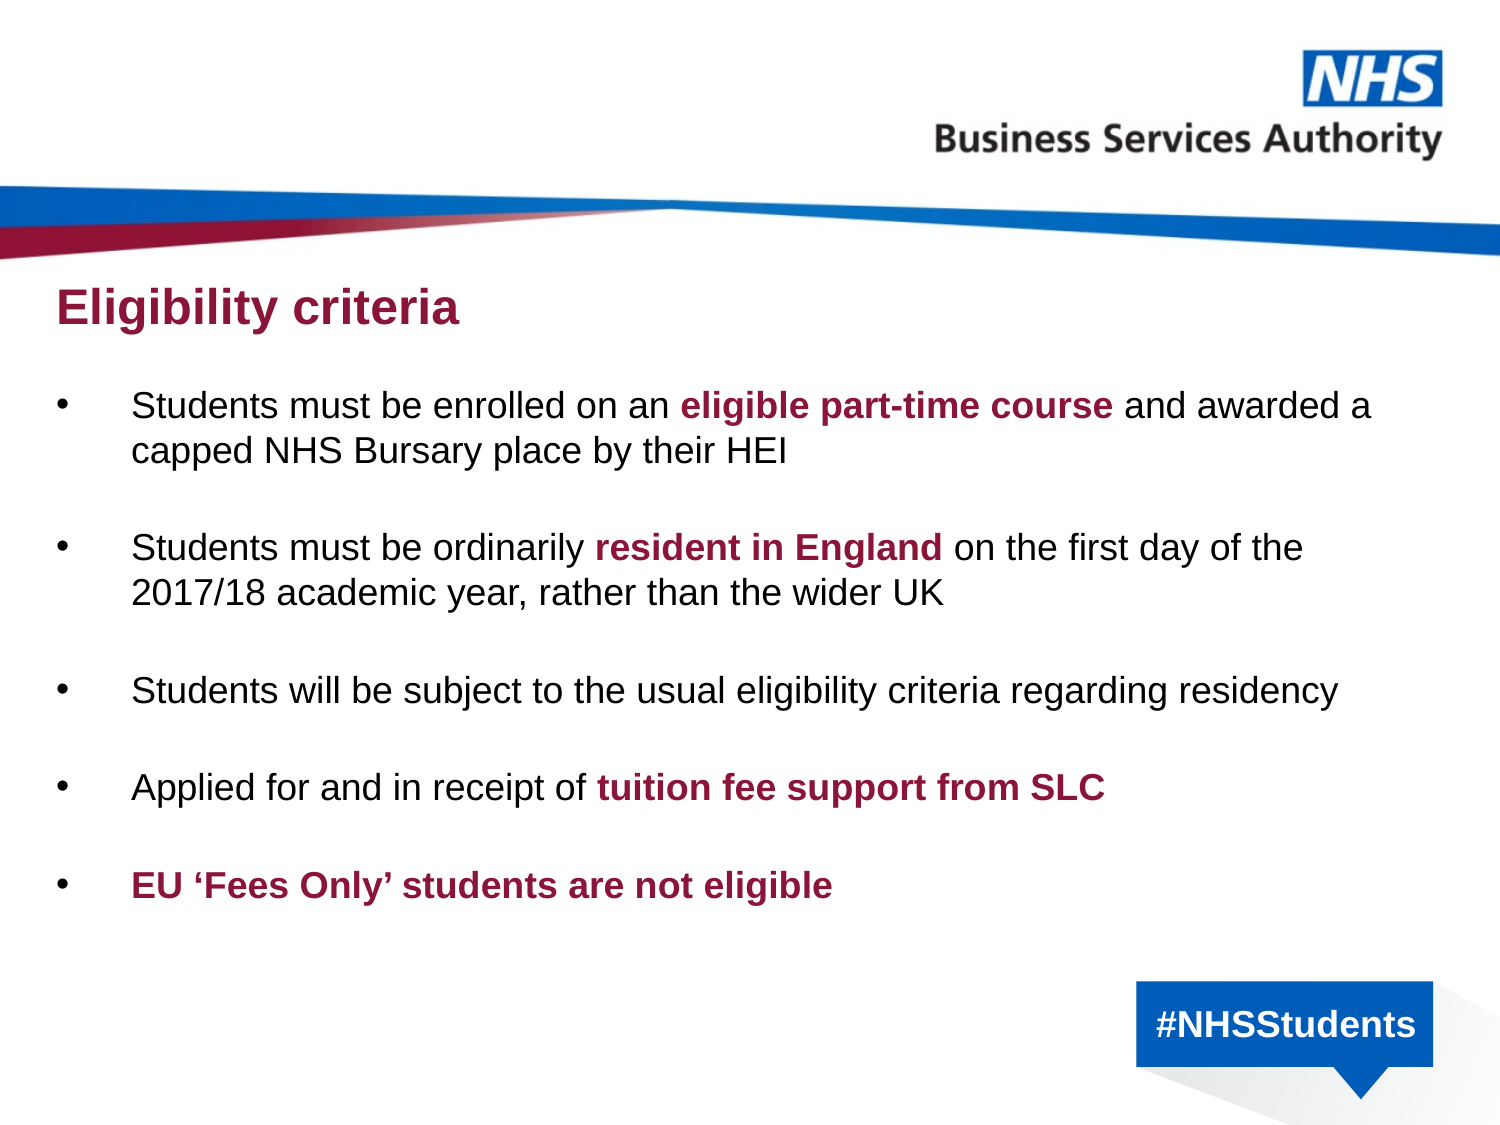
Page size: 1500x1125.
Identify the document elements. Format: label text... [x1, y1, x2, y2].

picture [0, 0, 1500, 273]
title Eligibility criteria [41, 267, 1425, 362]
list Students must be enrolled on an eligible part-time course and awarded a capped NHS Bursary place by their HEI Students must be ordinarily resident in England on the first day of the 2017/18 academic year, rather than the wider UK Students will be subject to the usual eligibility criteria regarding residency Applied for and in receipt of tuition fee support from SLC EU ‘Fees Only’ students are not eligible [41, 373, 1425, 1071]
